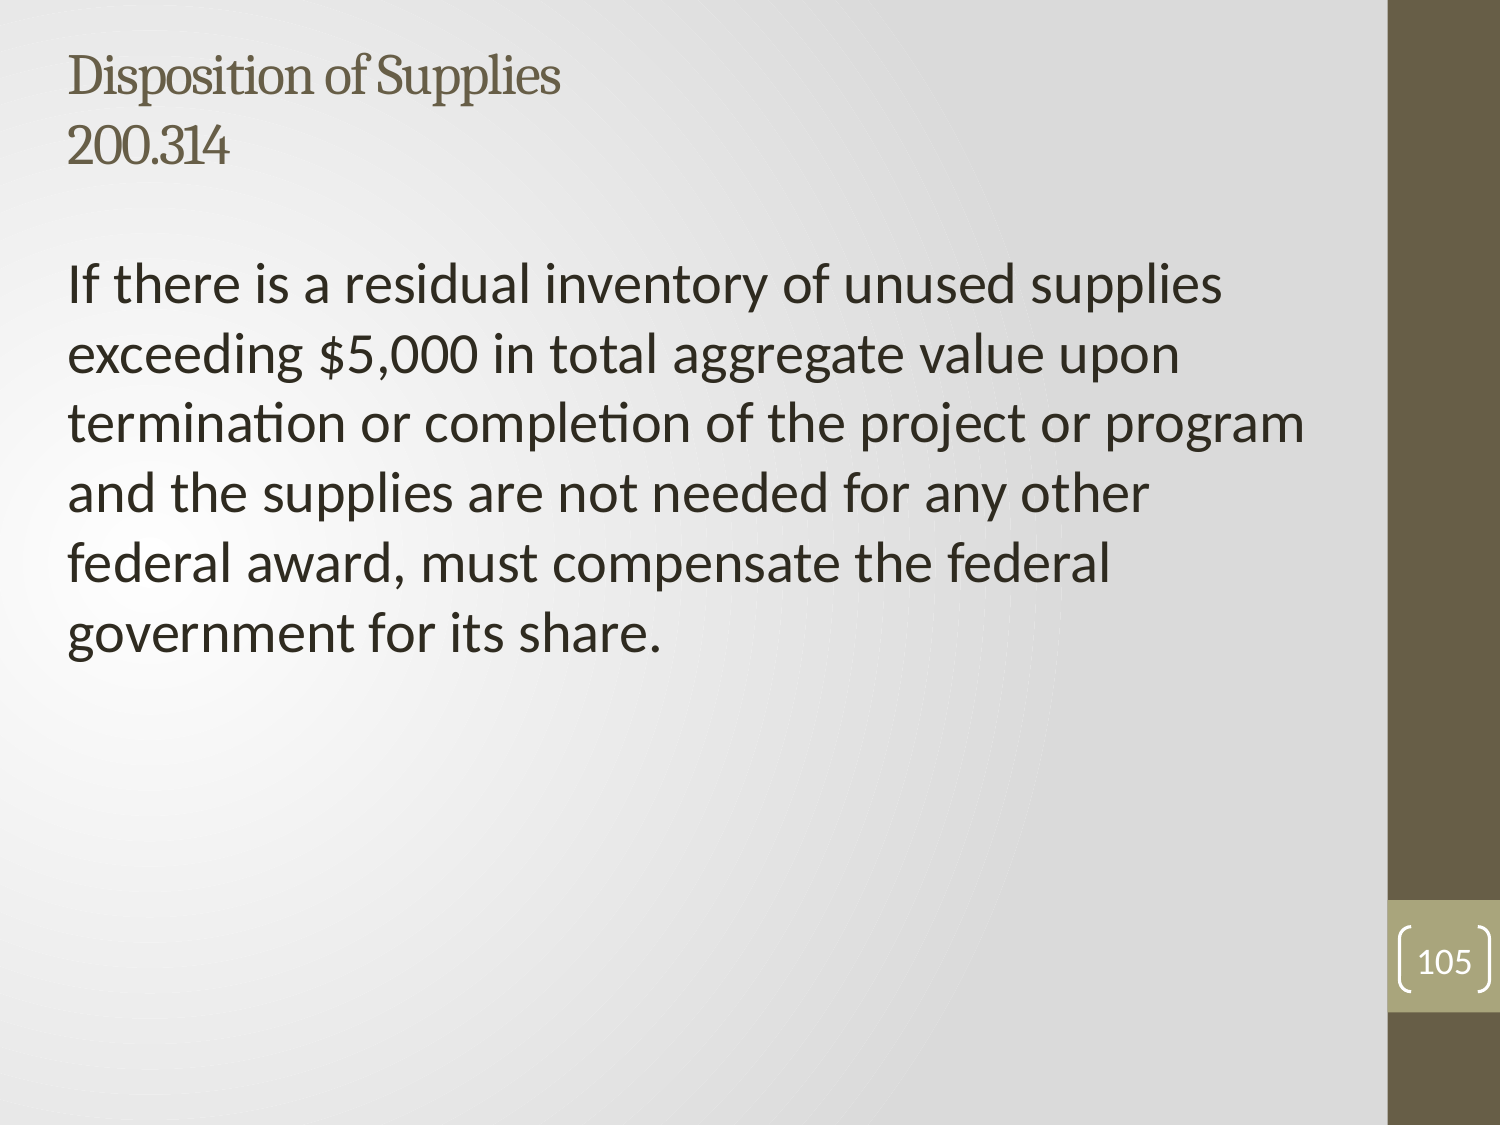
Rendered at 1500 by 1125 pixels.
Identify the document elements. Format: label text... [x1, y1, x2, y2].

list If there is a residual inventory of unused supplies exceeding $5,000 in total aggregate value upon termination or completion of the project or program and the supplies are not needed for any other federal award, must compensate the federal government for its share. [52, 237, 1338, 934]
slide_number 105 [1397, 925, 1492, 994]
title Disposition of Supplies 200.314 [52, 43, 1453, 169]
